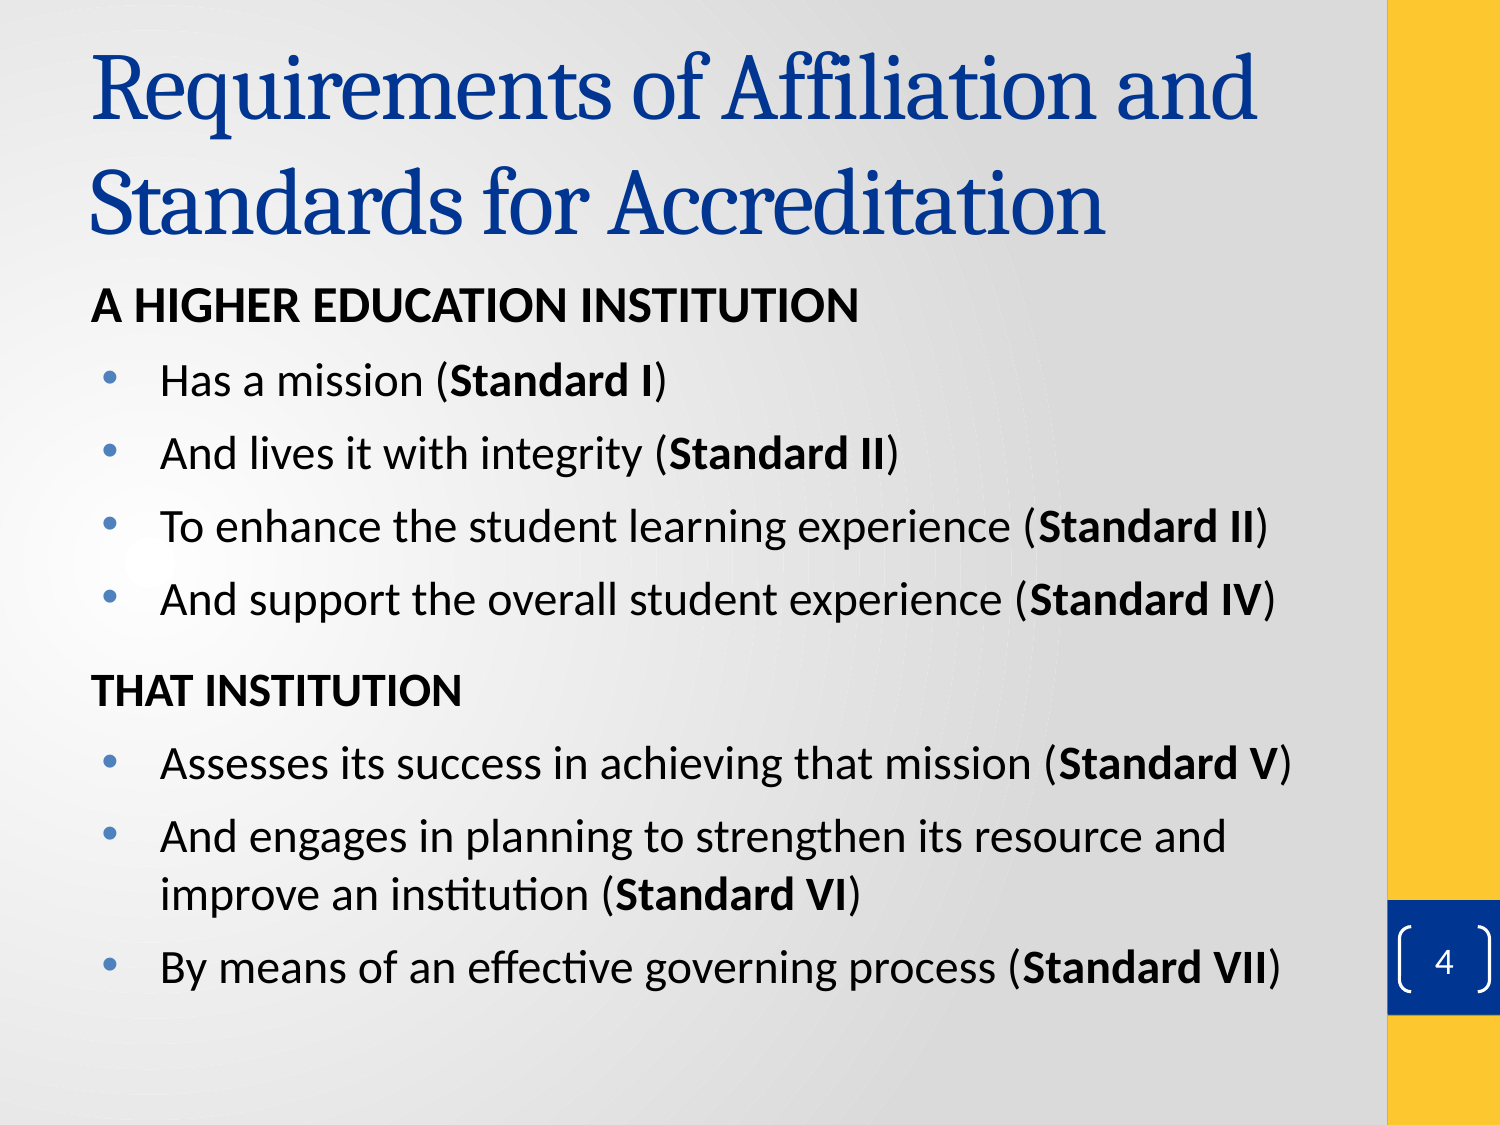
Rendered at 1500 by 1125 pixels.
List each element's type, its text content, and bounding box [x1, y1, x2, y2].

list A HIGHER EDUCATION INSTITUTION Has a mission (Standard I) And lives it with integrity (Standard II) To enhance the student learning experience (Standard II) And support the overall student experience (Standard IV) THAT INSTITUTION Assesses its success in achieving that mission (Standard V) And engages in planning to strengthen its resource and improve an institution (Standard VI) By means of an effective governing process (Standard VII) [75, 262, 1325, 1050]
title Requirements of Affiliation and Standards for Accreditation [75, 45, 1325, 233]
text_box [1386, 0, 1500, 1125]
